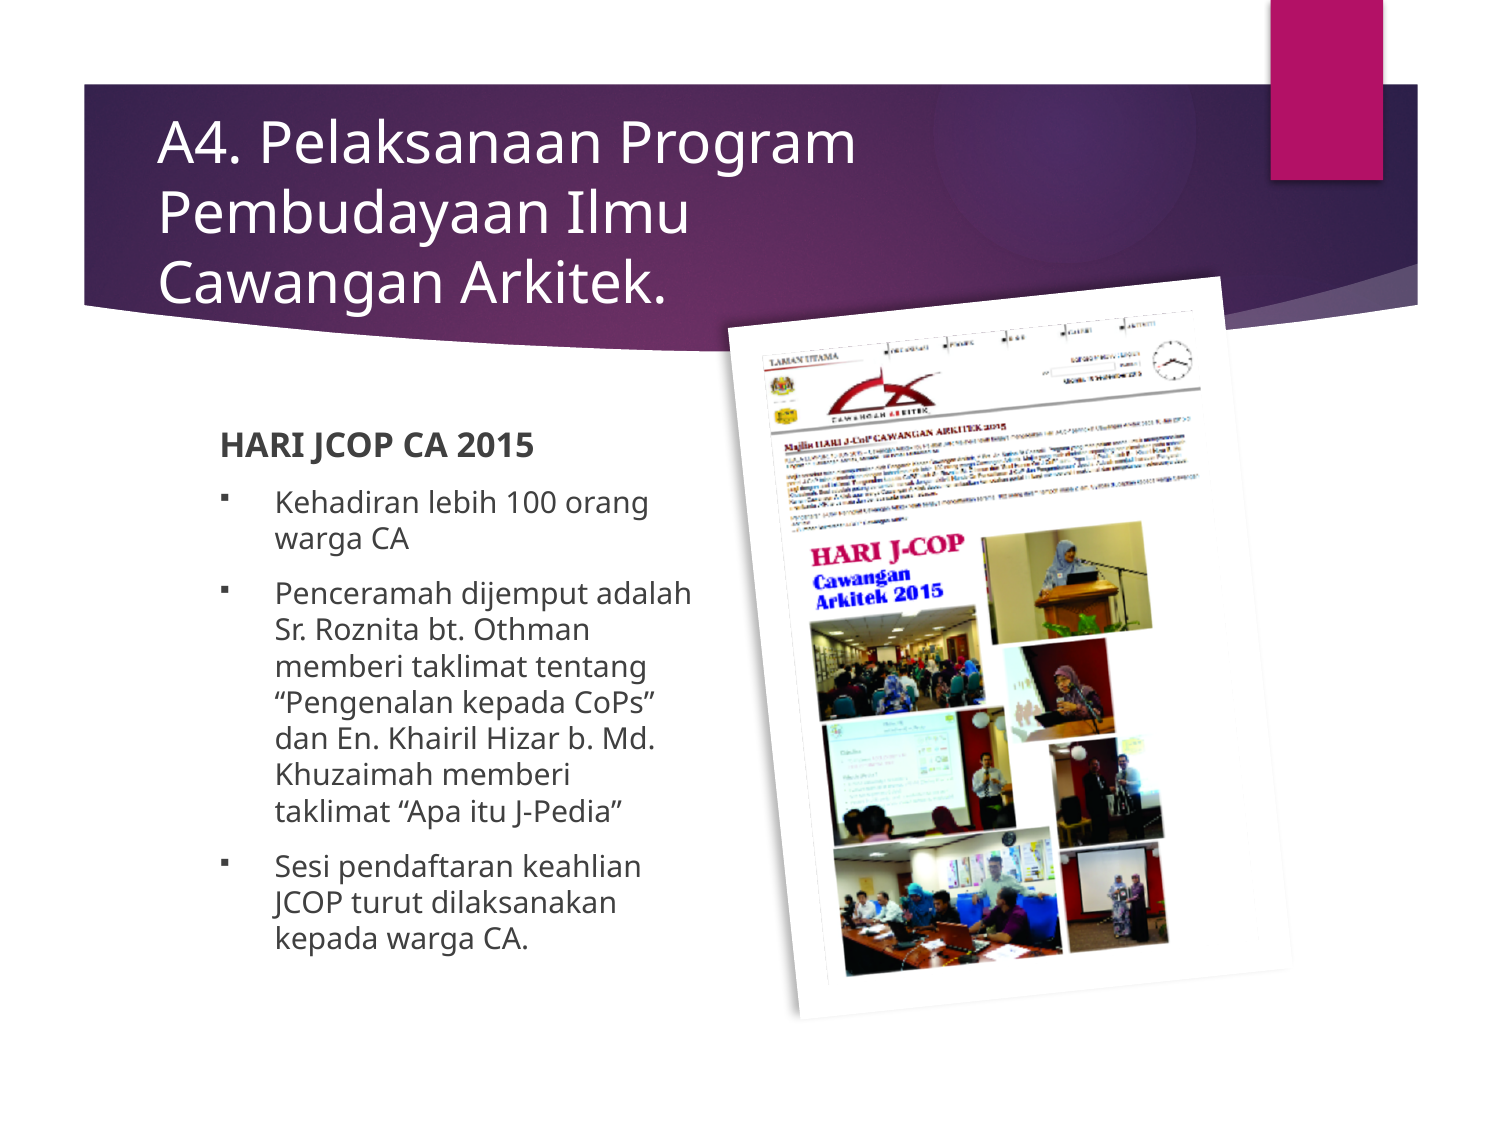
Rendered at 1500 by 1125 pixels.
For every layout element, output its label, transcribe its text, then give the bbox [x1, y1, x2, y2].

list HARI JCOP CA 2015 Kehadiran lebih 100 orang warga CA Penceramah dijemput adalah Sr. Roznita bt. Othman memberi taklimat tentang “Pengenalan kepada CoPs” dan En. Khairil Hizar b. Md. Khuzaimah memberi taklimat “Apa itu J-Pedia” Sesi pendaftaran keahlian JCOP turut dilaksanakan kepada warga CA. [204, 415, 709, 975]
title A4. Pelaksanaan Program Pembudayaan Ilmu Cawangan Arkitek. [142, 152, 1183, 269]
picture [764, 312, 1258, 984]
